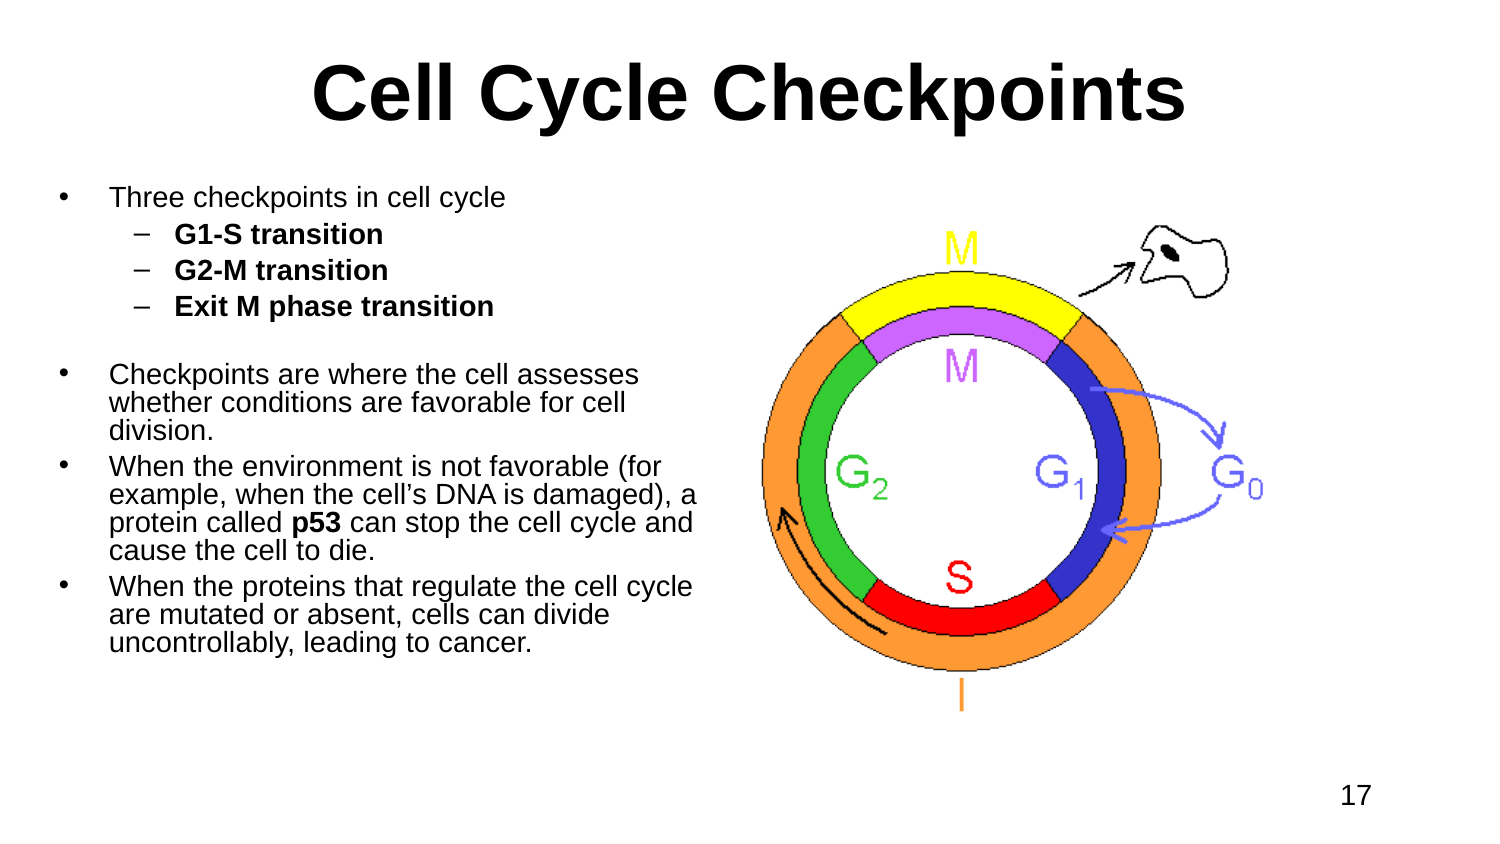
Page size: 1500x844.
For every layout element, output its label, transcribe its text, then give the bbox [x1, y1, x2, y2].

picture [749, 215, 1276, 725]
text_box 17 [1074, 768, 1388, 826]
title Cell Cycle Checkpoints [112, 18, 1388, 160]
list Three checkpoints in cell cycle G1-S transition G2-M transition Exit M phase transition Checkpoints are where the cell assesses whether conditions are favorable for cell division. When the environment is not favorable (for example, when the cell’s DNA is damaged), a protein called p53 can stop the cell cycle and cause the cell to die. When the proteins that regulate the cell cycle are mutated or absent, cells can divide uncontrollably, leading to cancer. [37, 178, 750, 779]
